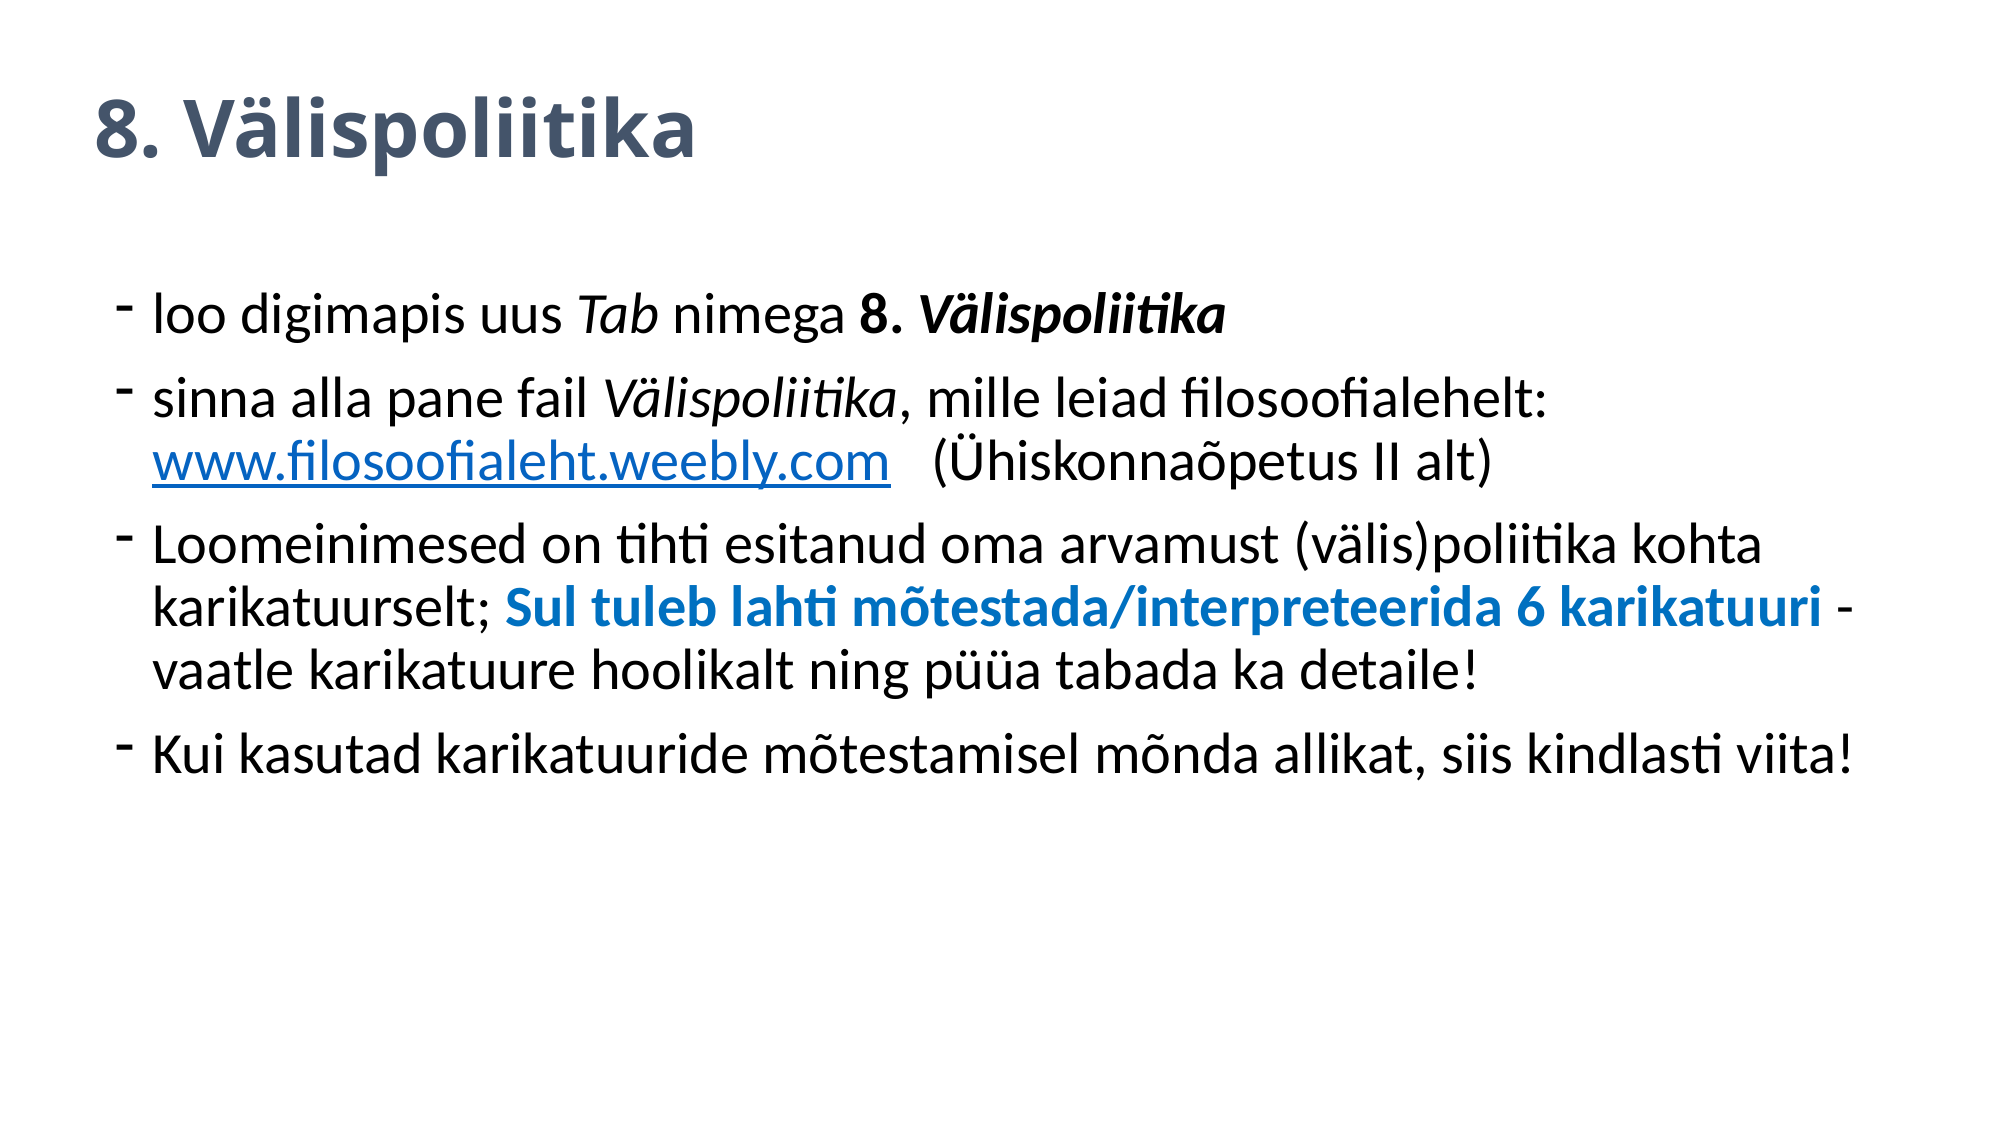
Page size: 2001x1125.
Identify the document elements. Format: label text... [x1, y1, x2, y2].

title 8. Välispoliitika [79, 80, 1880, 183]
list loo digimapis uus Tab nimega 8. Välispoliitika sinna alla pane fail Välispoliitika, mille leiad filosoofialehelt: www.filosoofialeht.weebly.com (Ühiskonnaõpetus II alt) Loomeinimesed on tihti esitanud oma arvamust (välis)poliitika kohta karikatuurselt; Sul tuleb lahti mõtestada/interpreteerida 6 karikatuuri - vaatle karikatuure hoolikalt ning püüa tabada ka detaile! Kui kasutad karikatuuride mõtestamisel mõnda allikat, siis kindlasti viita! [99, 275, 1900, 1106]
